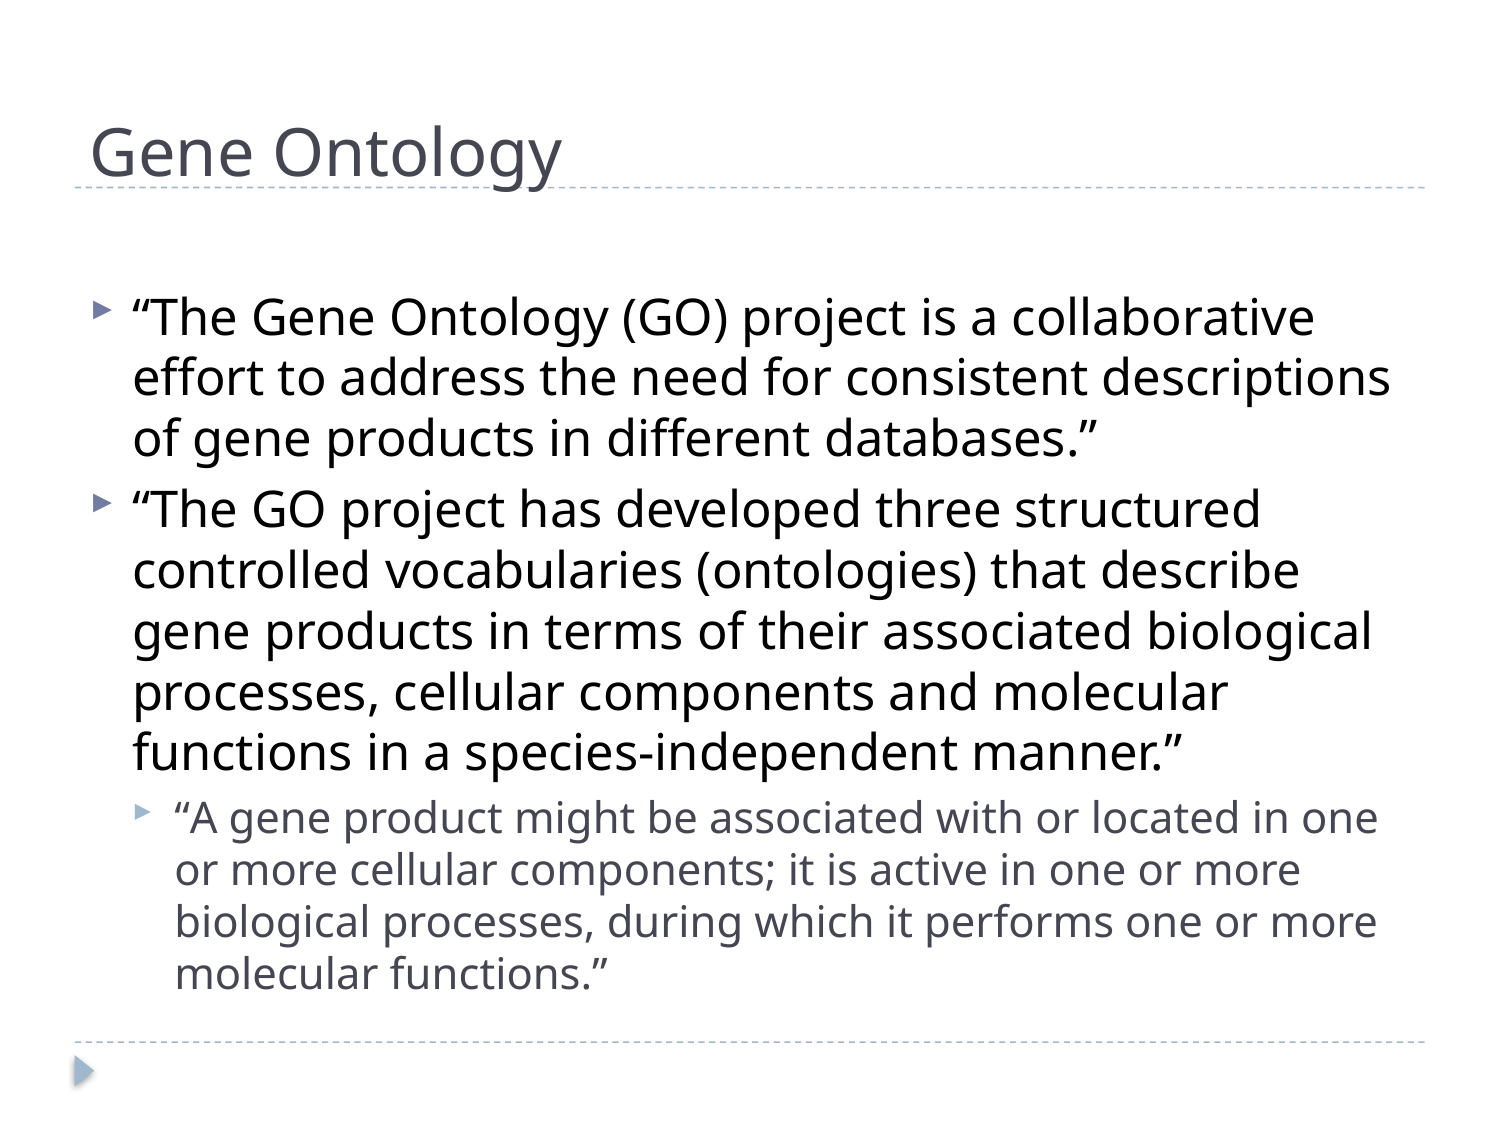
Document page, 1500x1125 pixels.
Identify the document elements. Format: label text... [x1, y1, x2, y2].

title Gene Ontology [75, 9, 1425, 198]
list “The Gene Ontology (GO) project is a collaborative effort to address the need for consistent descriptions of gene products in different databases.” “The GO project has developed three structured controlled vocabularies (ontologies) that describe gene products in terms of their associated biological processes, cellular components and molecular functions in a species-independent manner.” “A gene product might be associated with or located in one or more cellular components; it is active in one or more biological processes, during which it performs one or more molecular functions.” [75, 277, 1425, 1020]
